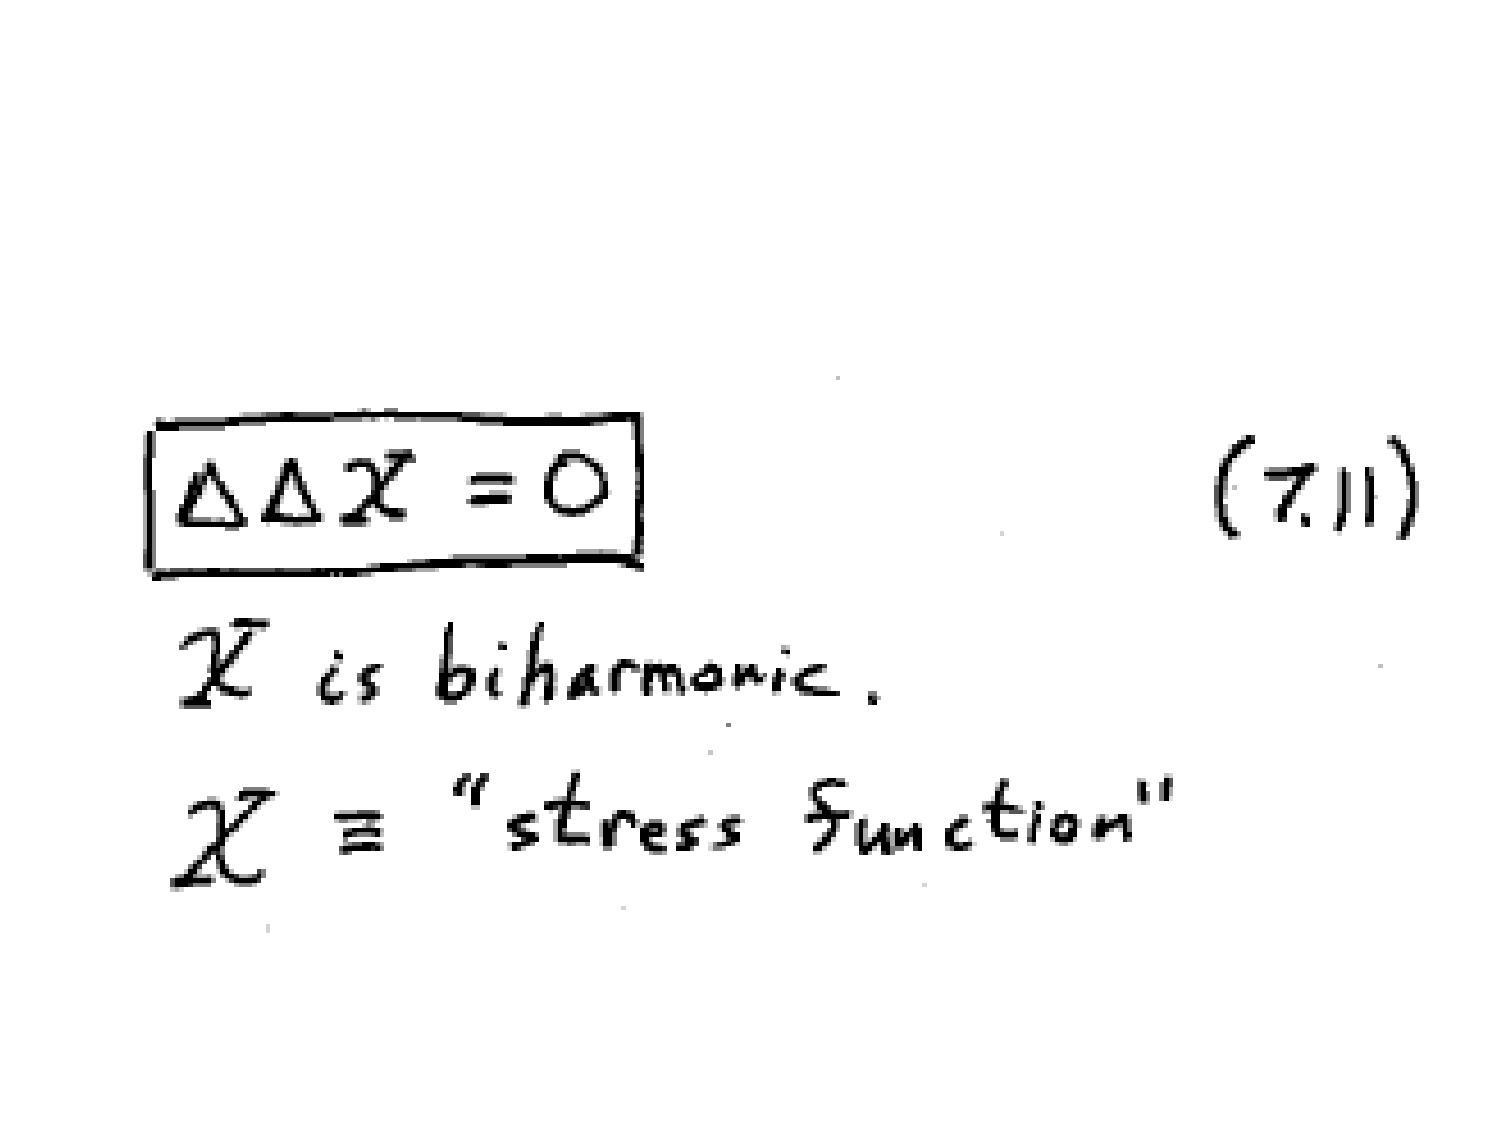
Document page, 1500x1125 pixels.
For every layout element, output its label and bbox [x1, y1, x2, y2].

list [84, 349, 1438, 938]
